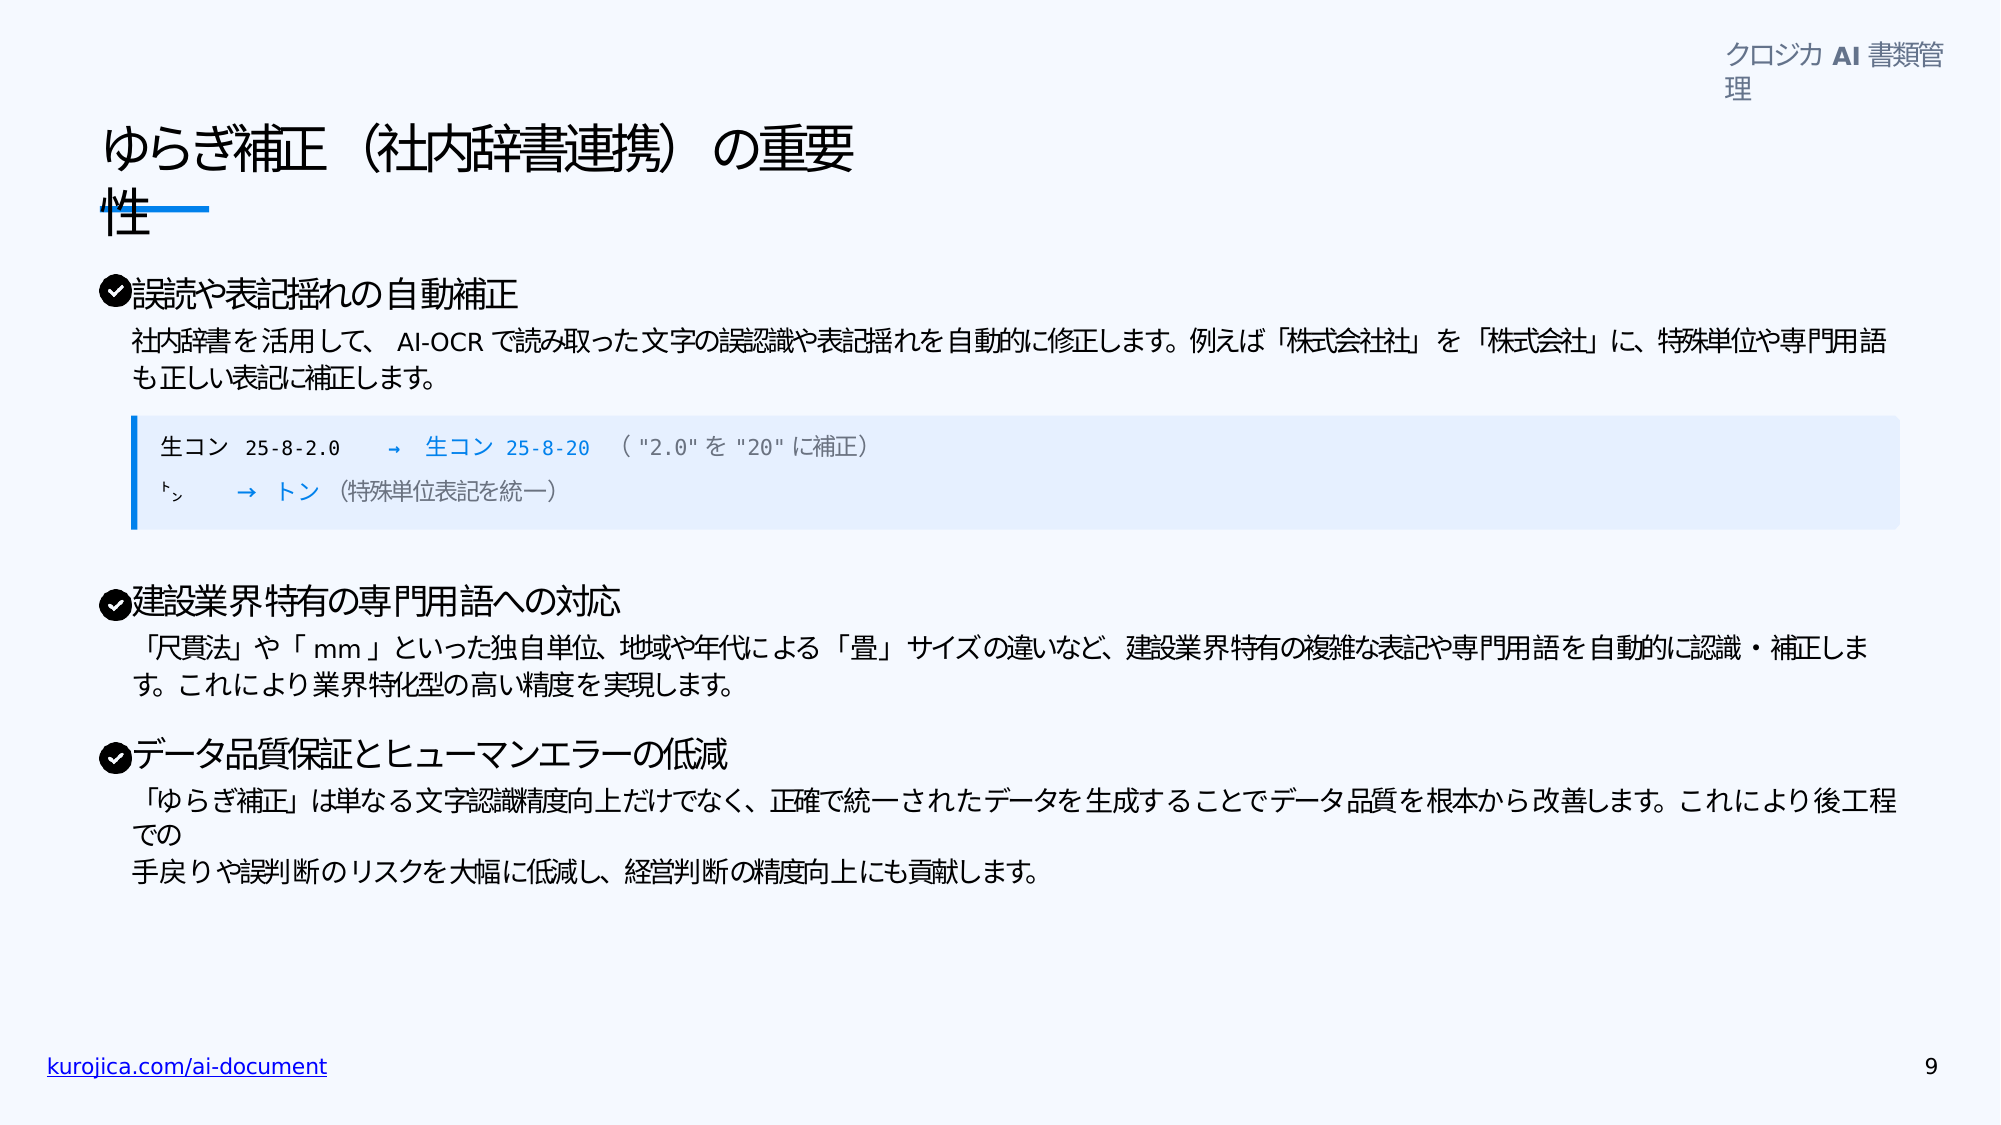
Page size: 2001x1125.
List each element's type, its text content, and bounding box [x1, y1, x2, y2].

picture [99, 588, 132, 621]
picture [99, 274, 132, 307]
title ゆら ぎ補正（社内辞書連携）の重要性 [97, 112, 899, 275]
text_box kurojica.com/ai-document [44, 1051, 341, 1080]
list 誤読や表記揺れの⾃動補正 社内辞書を活⽤して、AI-OCRで読み取った⽂字の誤認識や表記揺れを⾃動的に修正します。例えば「株式会社社」を「株式会社」に、特殊単位や専⾨⽤語も正しい表記に補正します。 ⽣コン 25-8-2.0 → ⽣コン 25-8-20 （"2.0"を"20"に補正） ㌧ → トン （特殊単位表記を統⼀） 建設業界特有の専⾨⽤語への対応 「尺貫法」や「mm」といった独⾃単位、地域や年代による「畳」サイズの違いなど、建設業界特有の複雑な表記や専⾨⽤語を⾃動的に認識‧補正します。これにより業界特化型の⾼い精度を実現します。 データ品質保証とヒューマンエラーの低減 「ゆらぎ補正」は単なる⽂字認識精度向上だけでなく、正確で統⼀されたデータを⽣成することでデータ品質を根本から改善します。これにより後⼯程での ⼿戻りや誤判断のリスクを⼤幅に低減し、経営判断の精度向上にも貢献します。 [129, 538, 1902, 910]
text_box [130, 415, 1901, 530]
picture [99, 741, 132, 774]
list 誤読や表記揺れの⾃動補正 社内辞書を活⽤して、AI-OCRで読み取った⽂字の誤認識や表記揺れを⾃動的に修正します。例えば「株式会社社」を「株式会社」に、特殊単位や専⾨⽤語も正しい表記に補正します。 ⽣コン 25-8-2.0 → ⽣コン 25-8-20 （"2.0"を"20"に補正） ㌧ → トン （特殊単位表記を統⼀） 建設業界特有の専⾨⽤語への対応 「尺貫法」や「mm」といった独⾃単位、地域や年代による「畳」サイズの違いなど、建設業界特有の複雑な表記や専⾨⽤語を⾃動的に認識‧補正します。これにより業界特化型の⾼い精度を実現します。 データ品質保証とヒューマンエラーの低減 「ゆらぎ補正」は単なる⽂字認識精度向上だけでなく、正確で統⼀されたデータを⽣成することでデータ品質を根本から改善します。これにより後⼯程での ⼿戻りや誤判断のリスクを⼤幅に低減し、経営判断の精度向上にも貢献します。 [129, 259, 1902, 416]
text_box クロジカAI書類管理 [1722, 34, 1956, 105]
slide_number 10 [1922, 1052, 1962, 1125]
